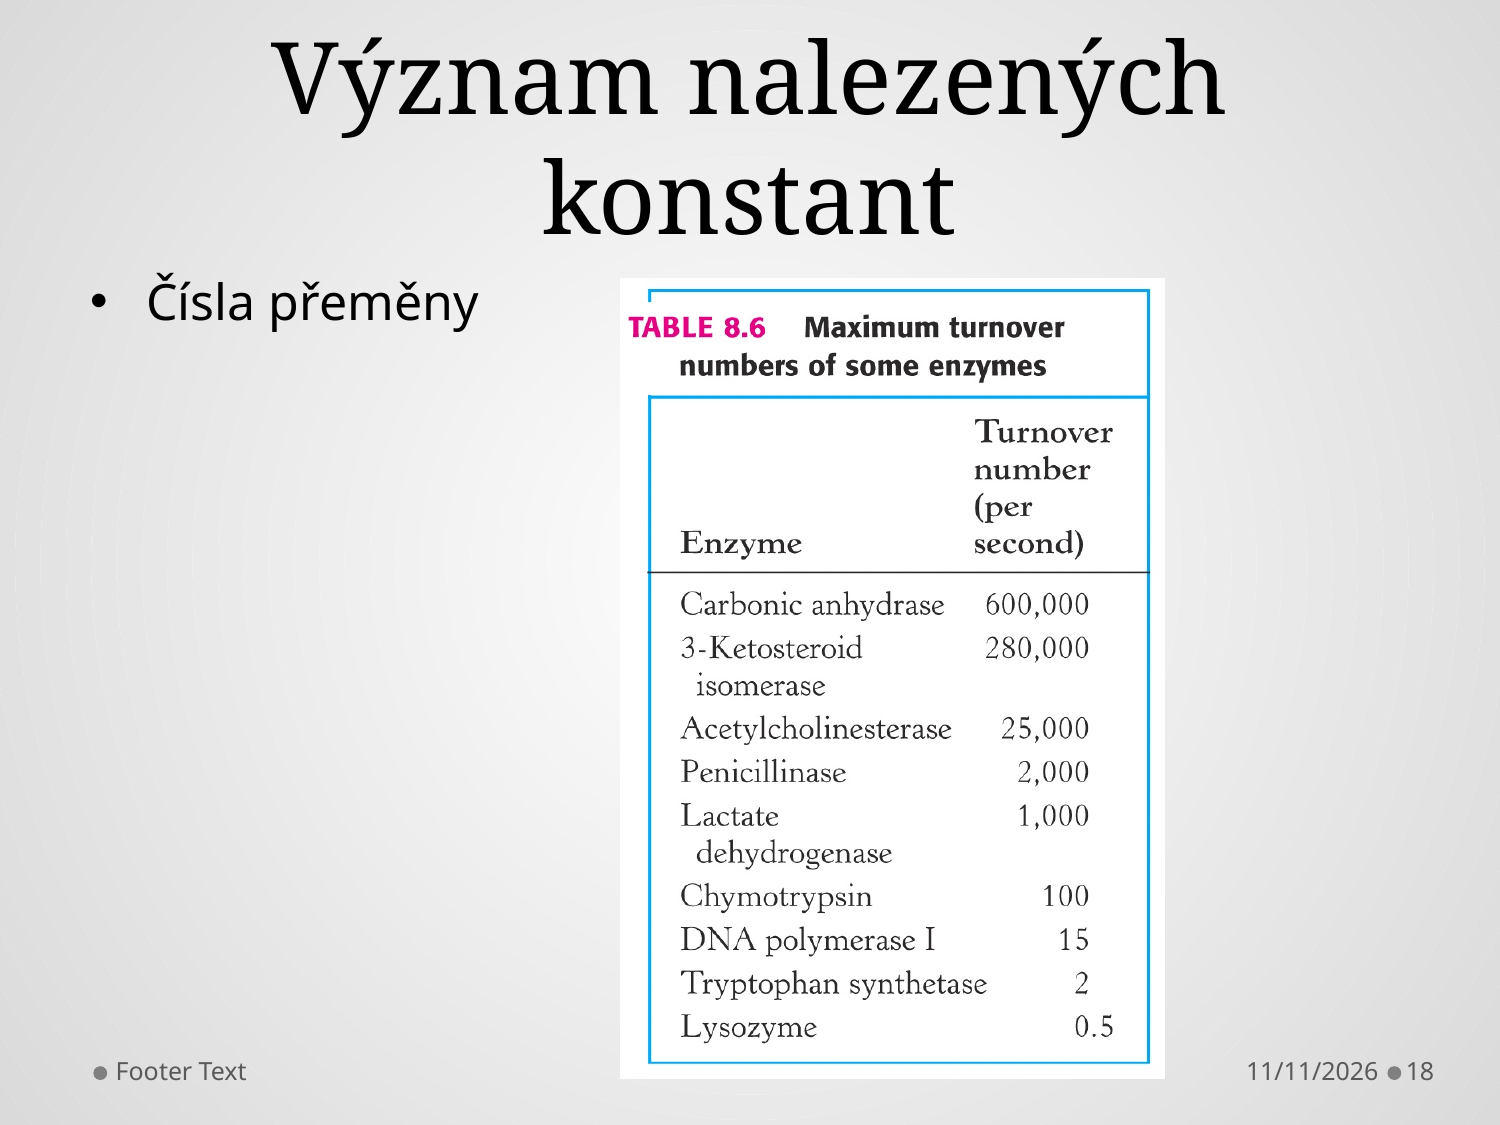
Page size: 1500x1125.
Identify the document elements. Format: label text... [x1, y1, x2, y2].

slide_number 18 [1401, 1042, 1494, 1103]
picture [619, 278, 1165, 1080]
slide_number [1043, 1042, 1386, 1103]
footer Footer Text [108, 1042, 576, 1103]
list Čísla přeměny [75, 262, 1425, 1005]
title Význam nalezených konstant [75, 0, 1425, 262]
